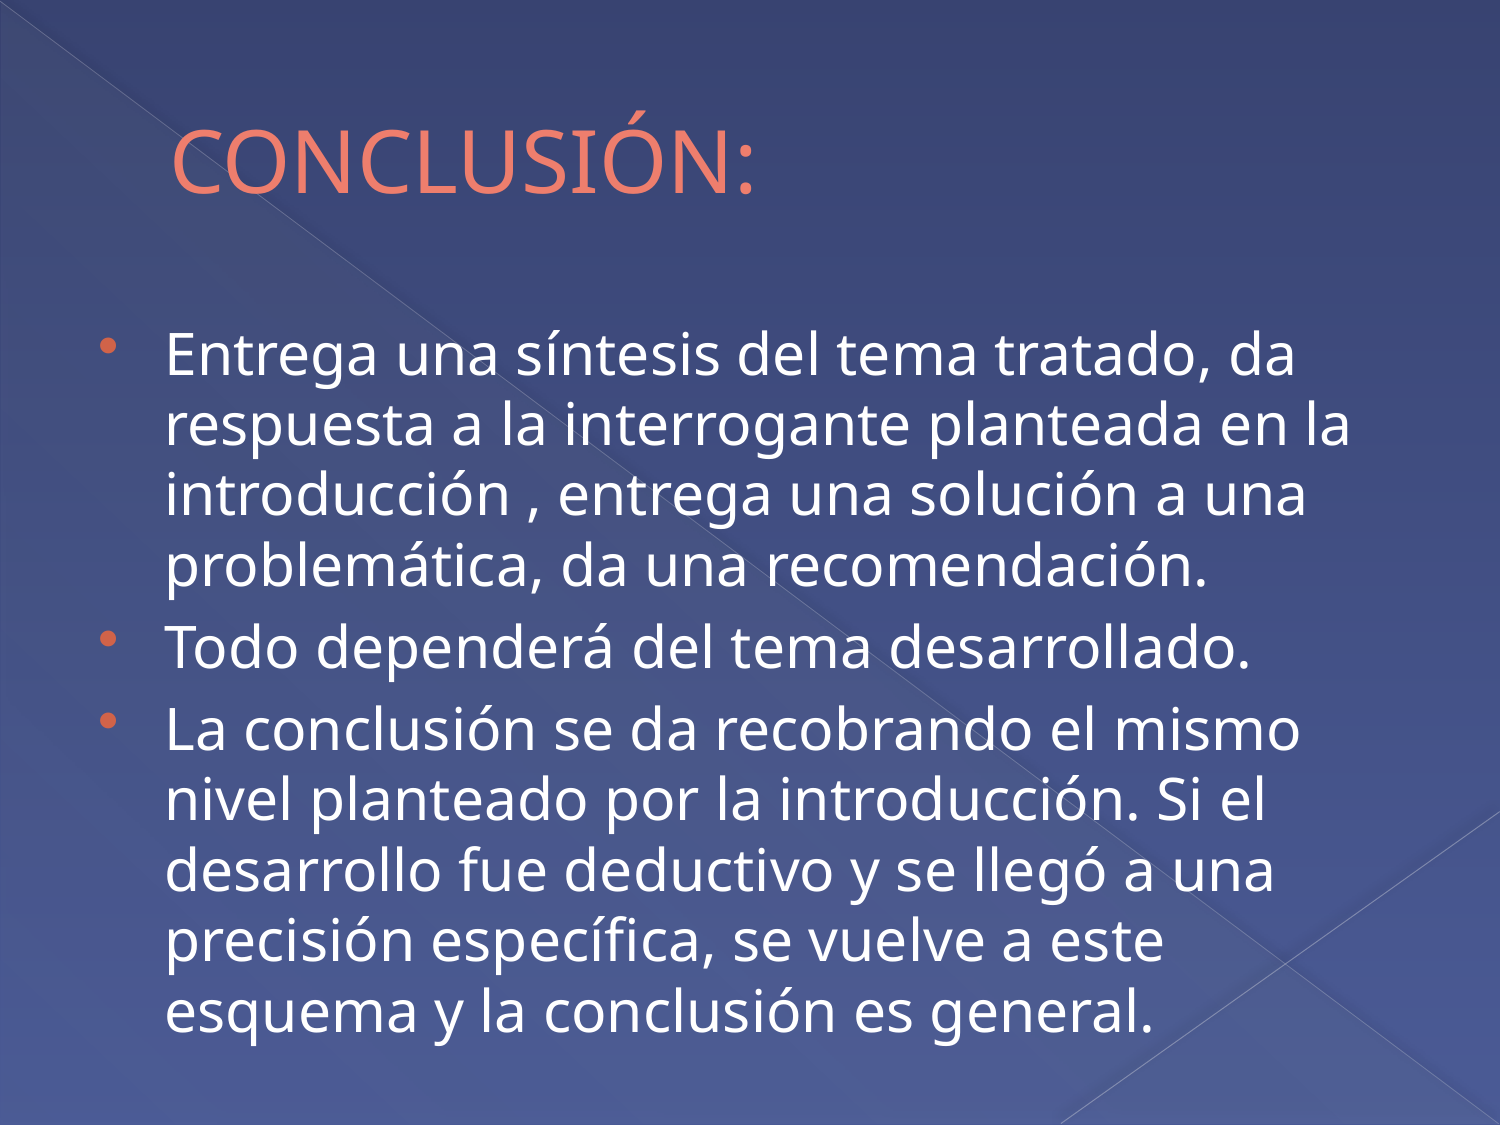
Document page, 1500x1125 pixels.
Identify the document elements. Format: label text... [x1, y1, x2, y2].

title CONCLUSIÓN: [75, 43, 1425, 274]
list Entrega una síntesis del tema tratado, da respuesta a la interrogante planteada en la introducción , entrega una solución a una problemática, da una recomendación. Todo dependerá del tema desarrollado. La conclusión se da recobrando el mismo nivel planteado por la introducción. Si el desarrollo fue deductivo y se llegó a una precisión específica, se vuelve a este esquema y la conclusión es general. [75, 308, 1425, 1059]
